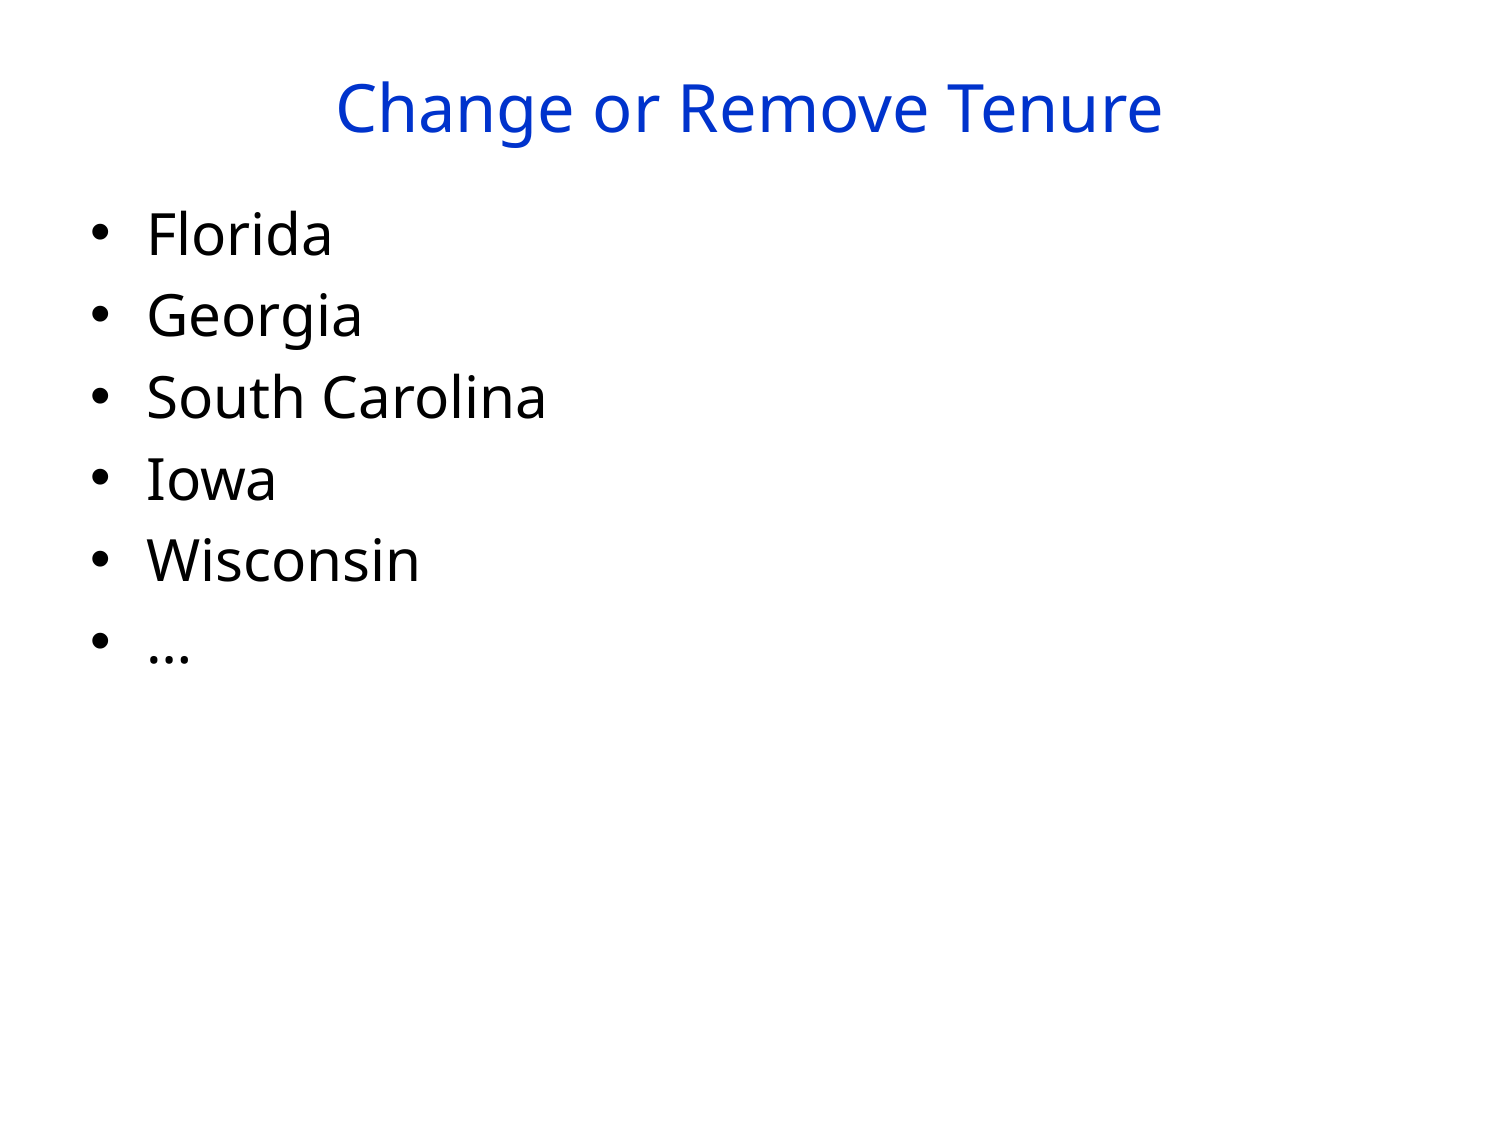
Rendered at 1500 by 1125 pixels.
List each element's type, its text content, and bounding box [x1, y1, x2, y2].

list Florida Georgia South Carolina Iowa Wisconsin … [75, 189, 1425, 1005]
title Change or Remove Tenure [75, 45, 1425, 168]
